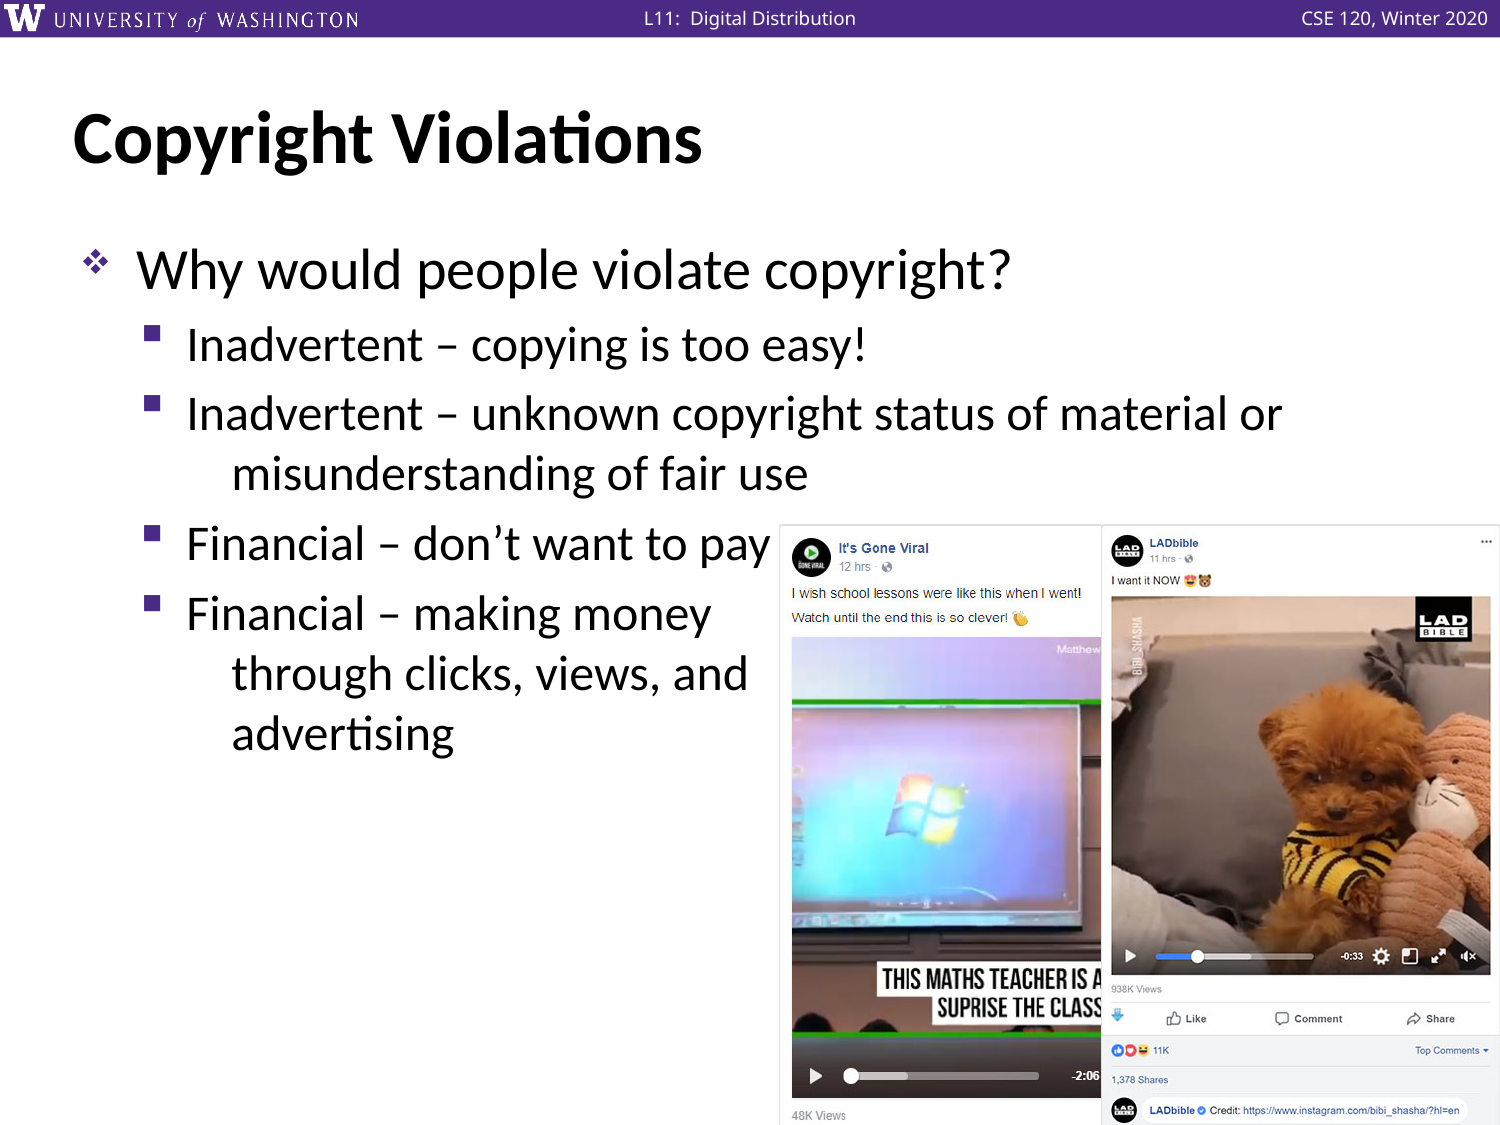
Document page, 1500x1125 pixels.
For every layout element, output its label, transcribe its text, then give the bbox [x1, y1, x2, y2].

picture [779, 524, 1500, 1125]
list Why would people violate copyright? Inadvertent – copying is too easy! Inadvertent – unknown copyright status of material or misunderstanding of fair use Financial – don’t want to pay Financial – making money through clicks, views, and advertising [64, 223, 1438, 1040]
picture [4, 4, 358, 32]
title Copyright Violations [58, 71, 1438, 197]
